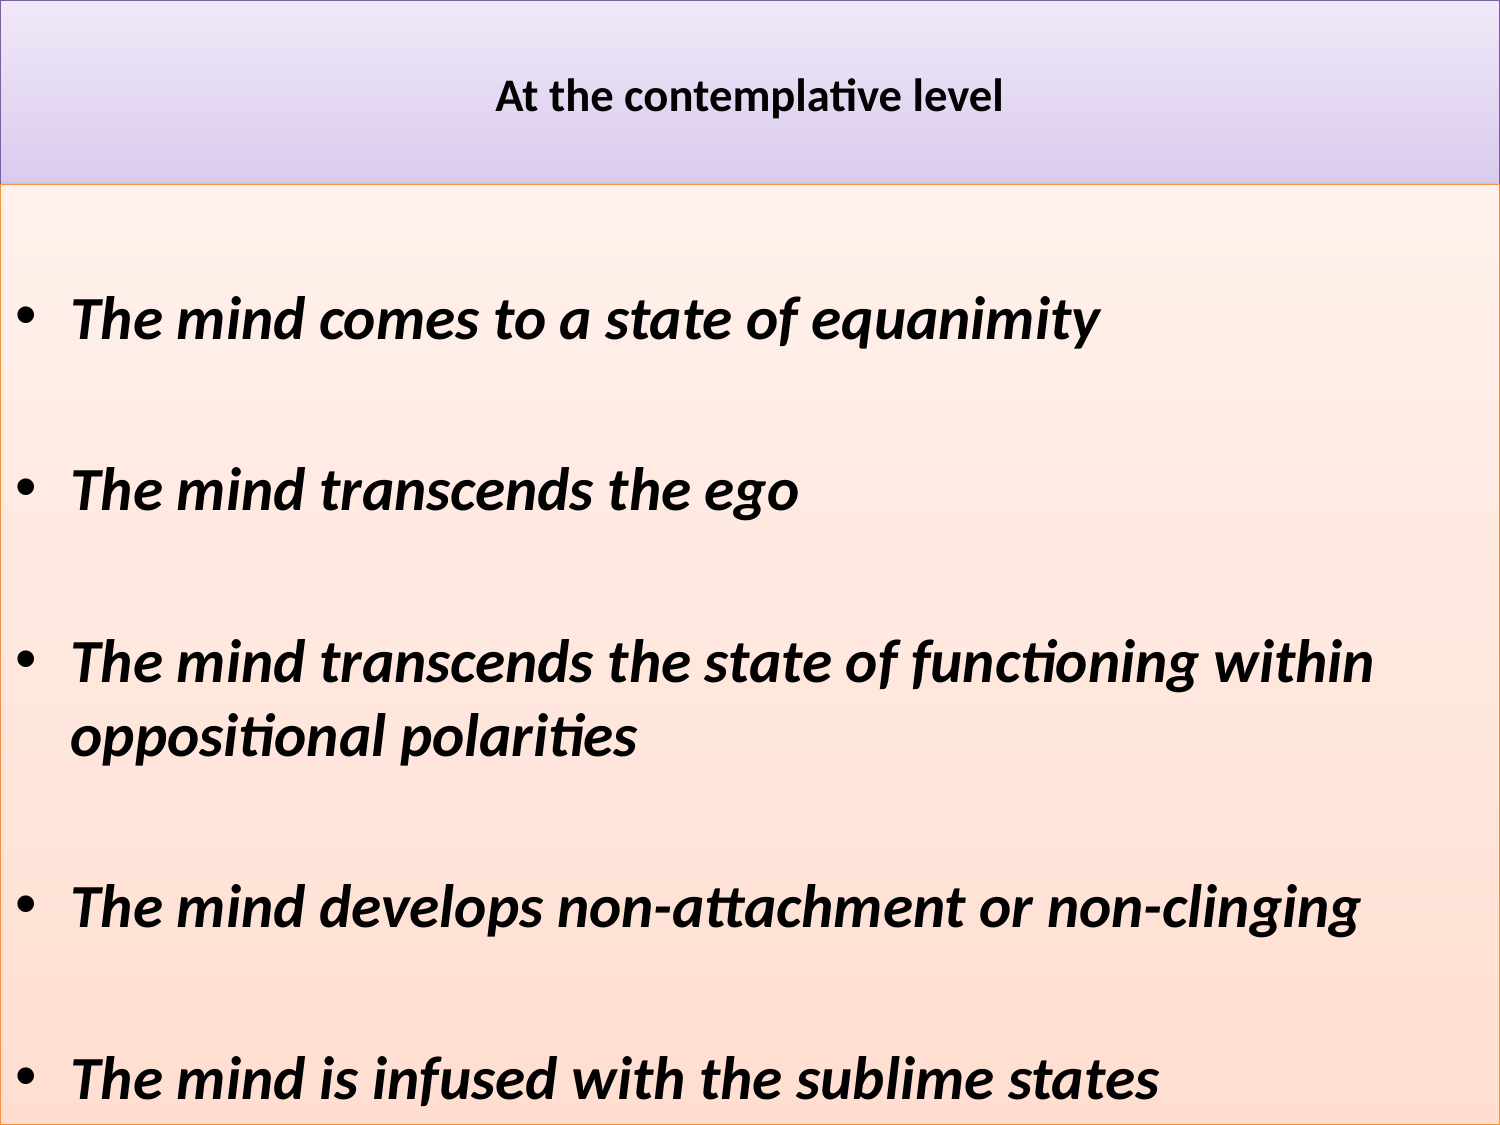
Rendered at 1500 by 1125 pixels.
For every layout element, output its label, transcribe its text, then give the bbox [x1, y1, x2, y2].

title At the contemplative level [0, 0, 1500, 184]
list The mind comes to a state of equanimity The mind transcends the ego The mind transcends the state of functioning within oppositional polarities The mind develops non-attachment or non-clinging The mind is infused with the sublime states [0, 184, 1500, 1125]
